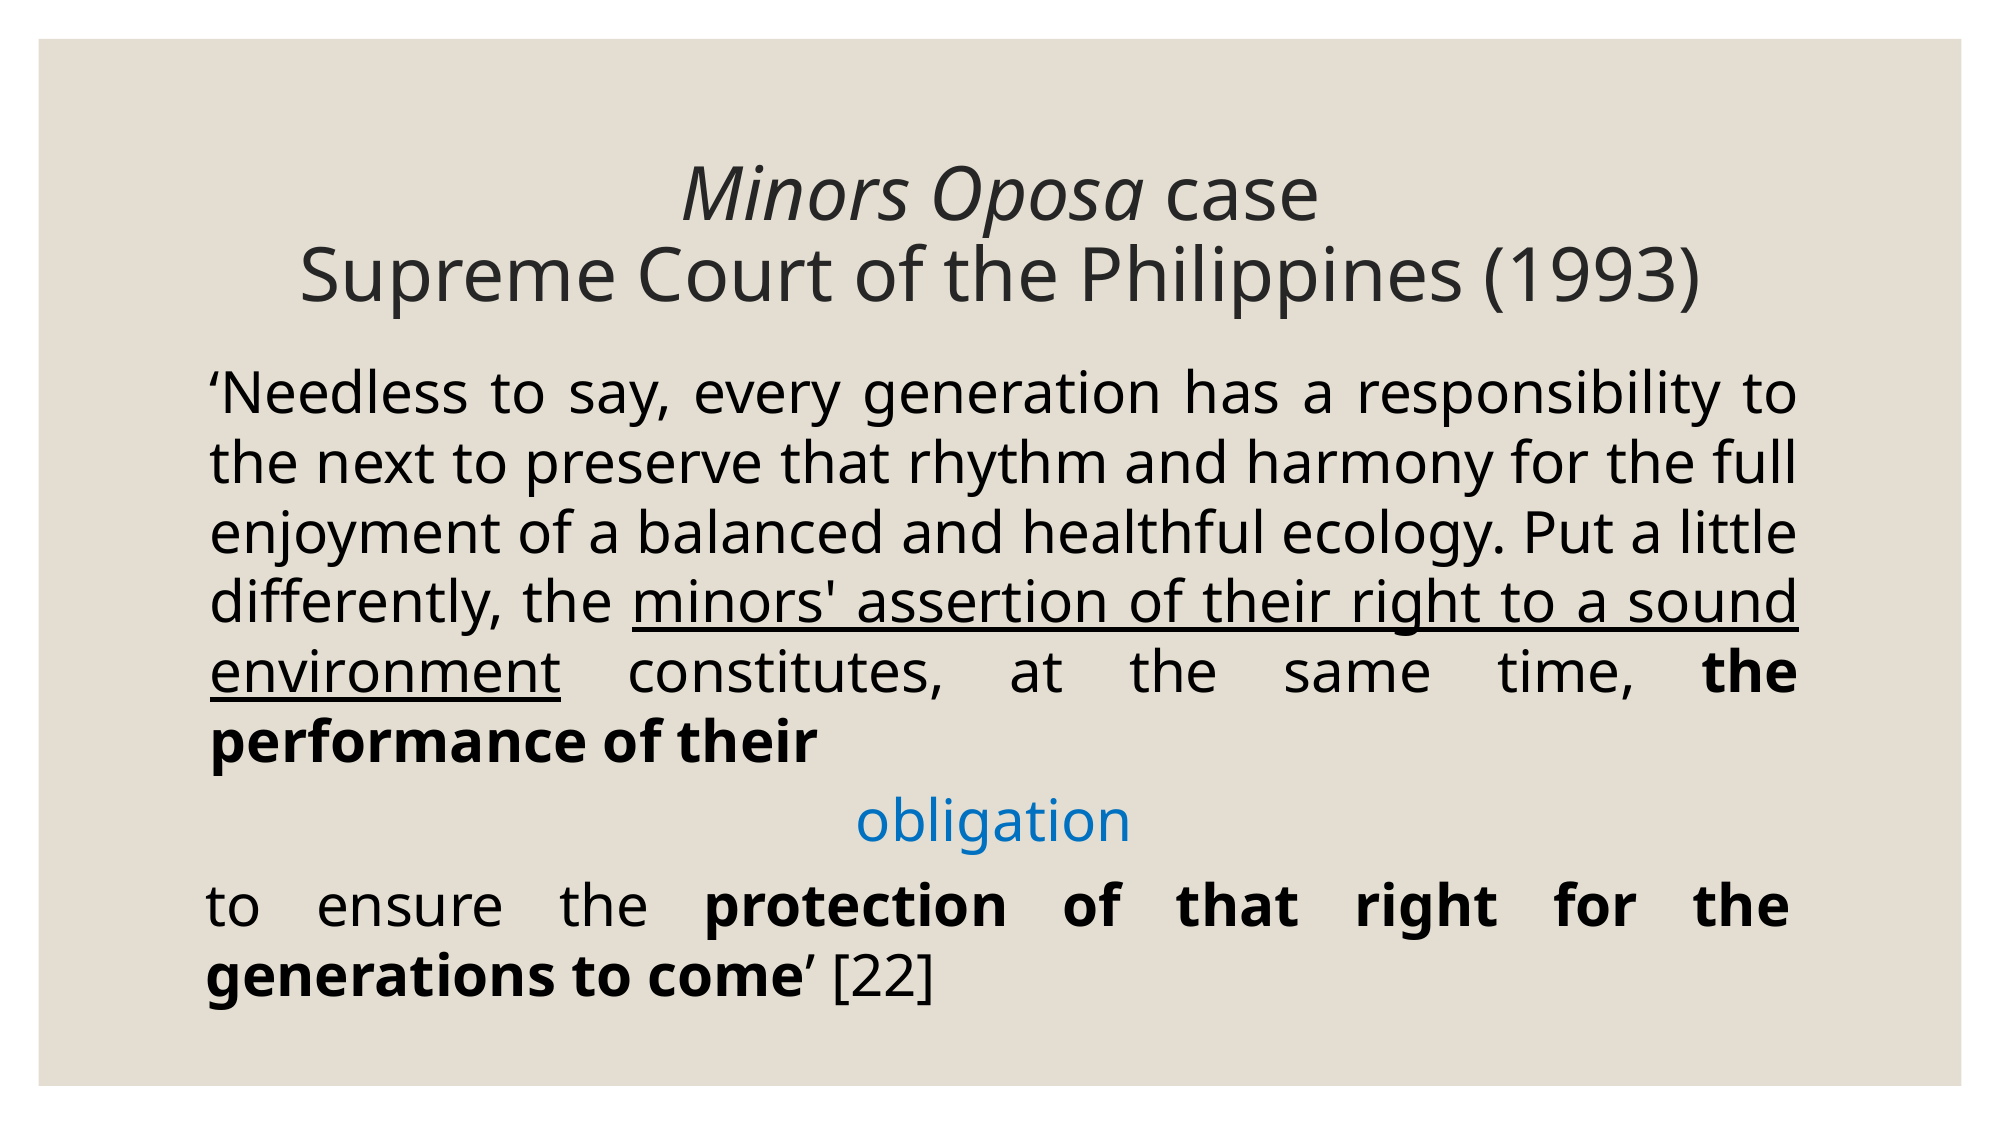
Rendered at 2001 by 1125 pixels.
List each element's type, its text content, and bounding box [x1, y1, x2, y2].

text_box to ensure the protection of that right for the generations to come’ [22] [190, 861, 1806, 1034]
text_box [171, 879, 1806, 1125]
title Minors Oposa case Supreme Court of the Philippines (1993) [187, 91, 1815, 384]
text_box [194, 886, 1791, 1034]
text_box obligation [840, 776, 1169, 861]
list ‘Needless to say, every generation has a responsibility to the next to preserve that rhythm and harmony for the full enjoyment of a balanced and healthful ecology. Put a little differently, the minors' assertion of their right to a sound environment constitutes, at the same time, the performance of their [194, 347, 1815, 803]
